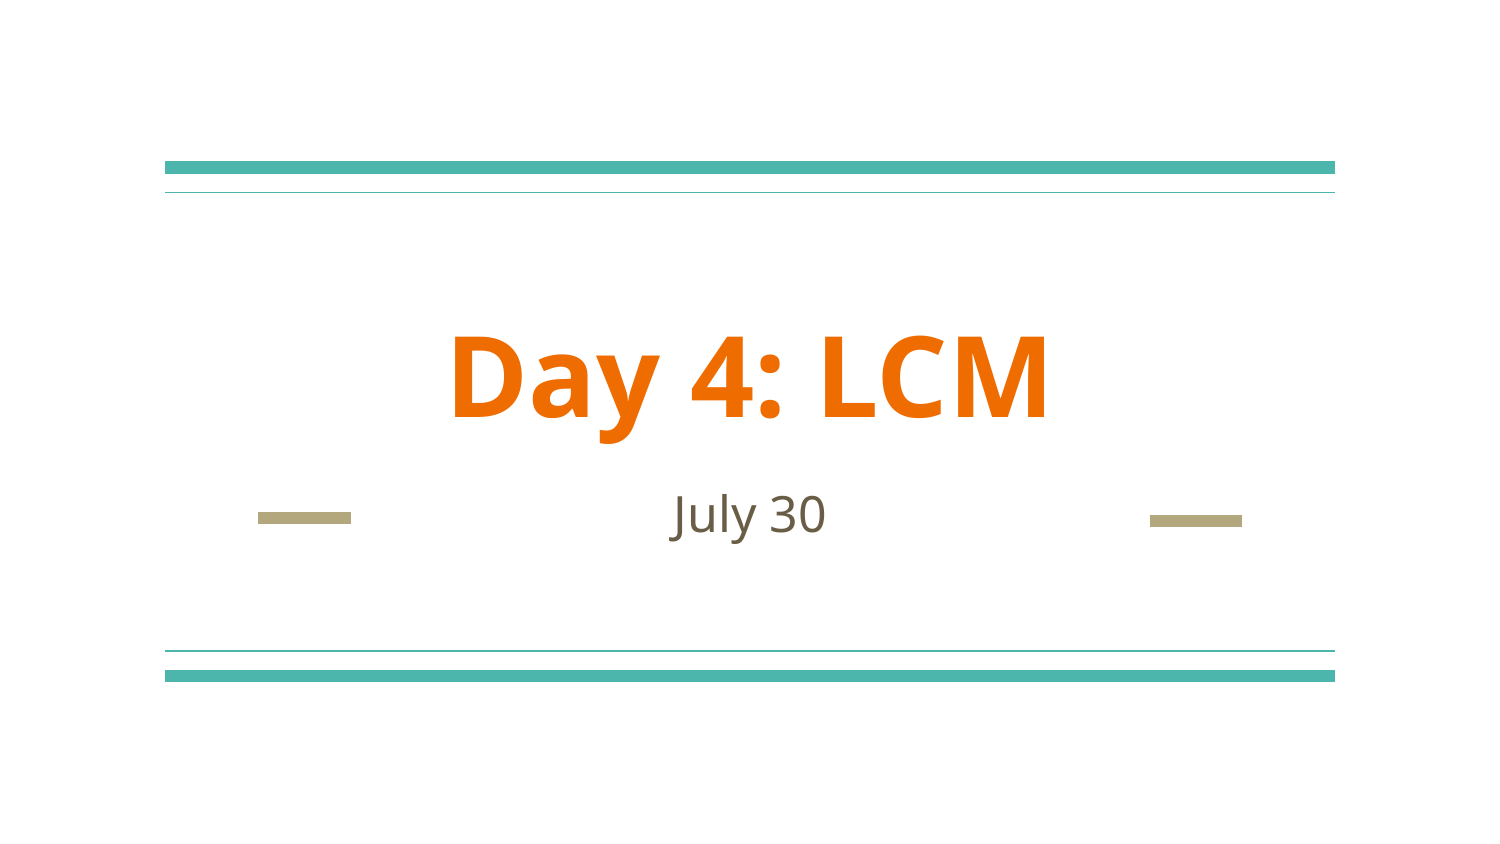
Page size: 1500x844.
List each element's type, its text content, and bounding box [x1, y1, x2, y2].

title Day 4: LCM [164, 287, 1336, 456]
subtitle July 30 [350, 467, 1150, 598]
